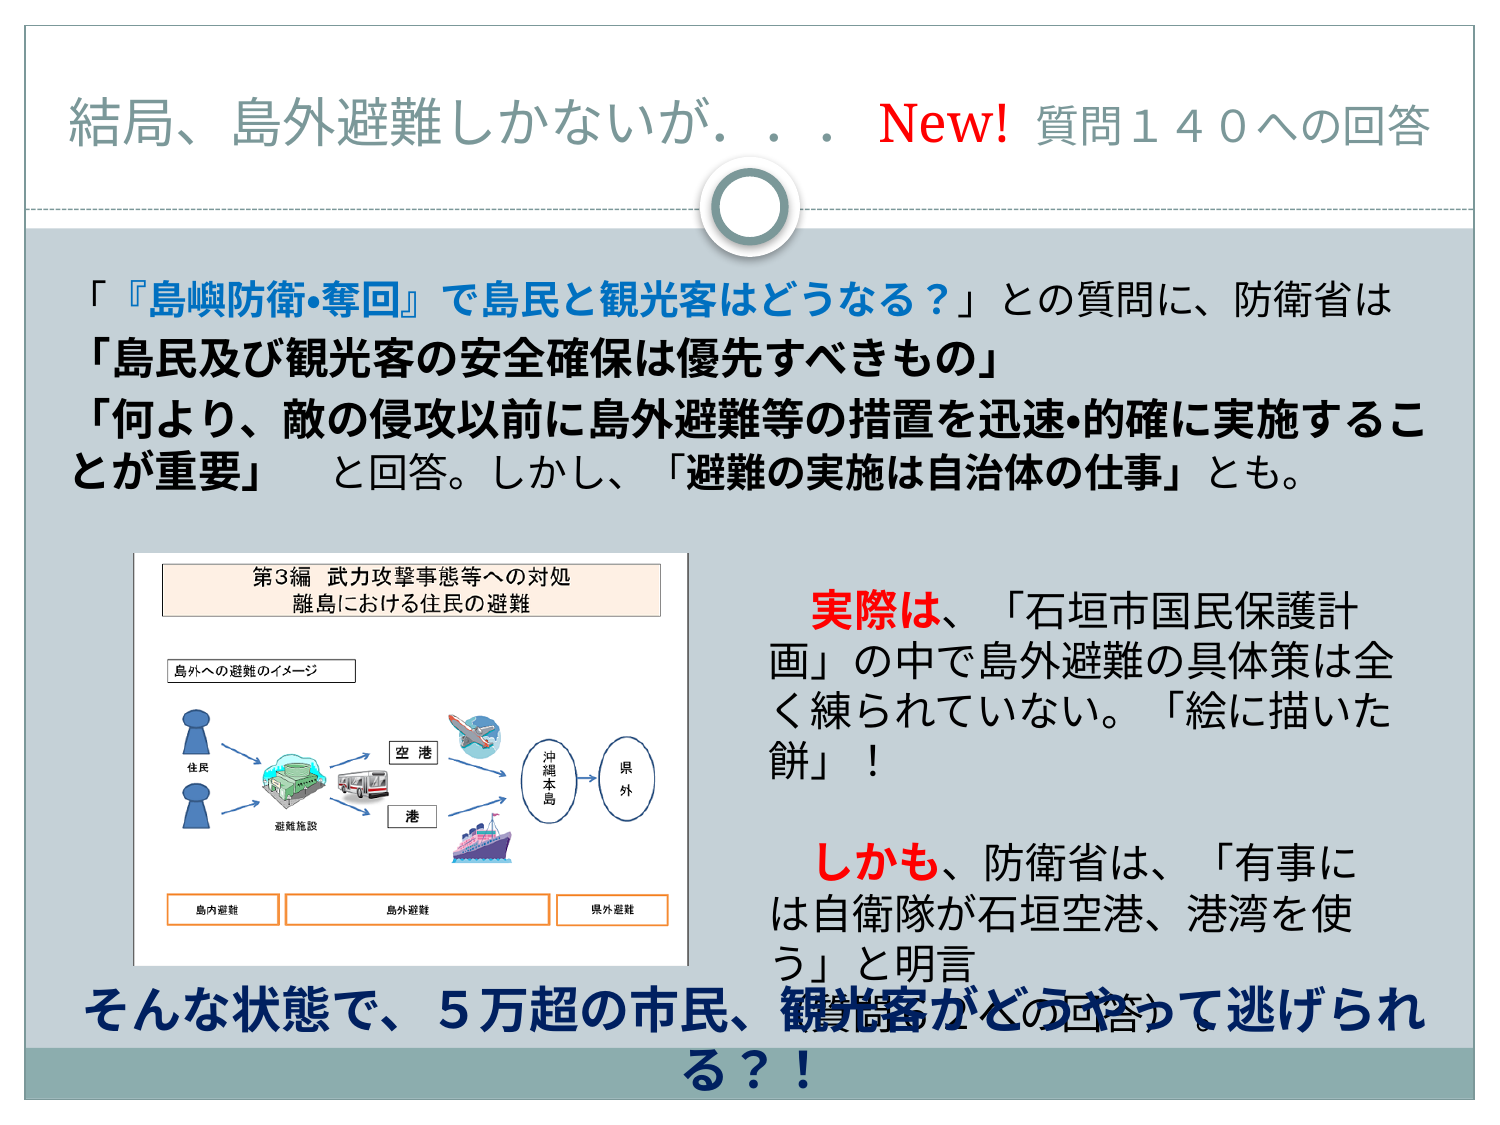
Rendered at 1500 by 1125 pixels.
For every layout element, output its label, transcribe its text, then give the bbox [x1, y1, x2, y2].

text_box 実際は、「石垣市国民保護計画」の中で島外避難の具体策は全く練られていない。「絵に描いた餅」！ しかも、防衛省は、「有事には自衛隊が石垣空港、港湾を使う」と明言 （質問６２への回答） 。 [754, 575, 1412, 970]
picture [133, 552, 689, 966]
list 「『島嶼防衛・奪回』で島民と観光客はどうなる？」との質問に、防衛省は 「島民及び観光客の安全確保は優先すべきもの」 「何より、敵の侵攻以前に島外避難等の措置を迅速・的確に実施することが重要」 と回答。しかし、「避難の実施は自治体の仕事」とも。 [53, 267, 1459, 563]
text_box そんな状態で、５万超の市民、観光客がどうやって逃げられる？！ [49, 970, 1459, 1106]
title 結局、島外避難しかないが．．．New! 質問１４０への回答 [29, 37, 1471, 161]
